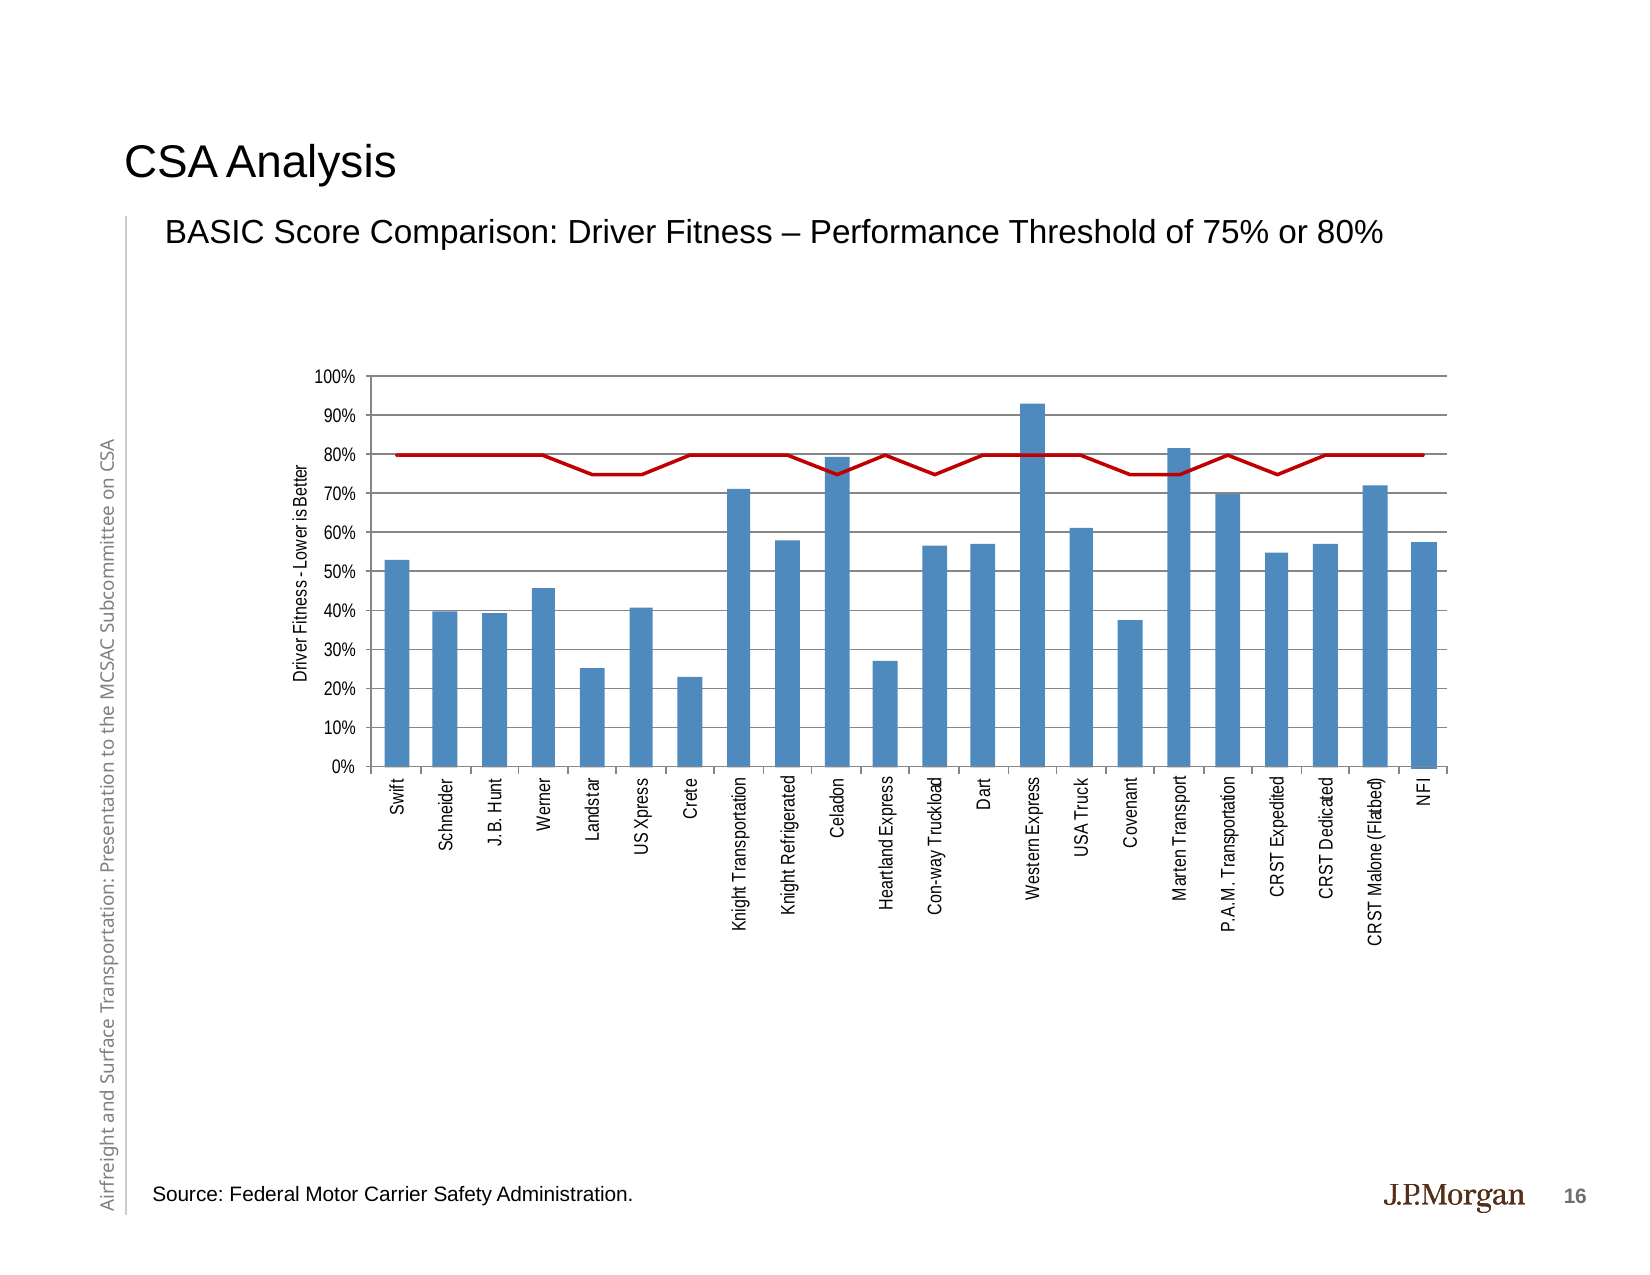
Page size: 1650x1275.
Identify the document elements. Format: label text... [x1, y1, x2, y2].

text_box BASIC Score Comparison: Driver Fitness – Performance Threshold of 75% or 80% [149, 199, 1563, 263]
title CSA Analysis [123, 86, 1601, 188]
picture [274, 346, 1452, 1008]
text_box Source: Federal Motor Carrier Safety Administration. [137, 1175, 1225, 1213]
